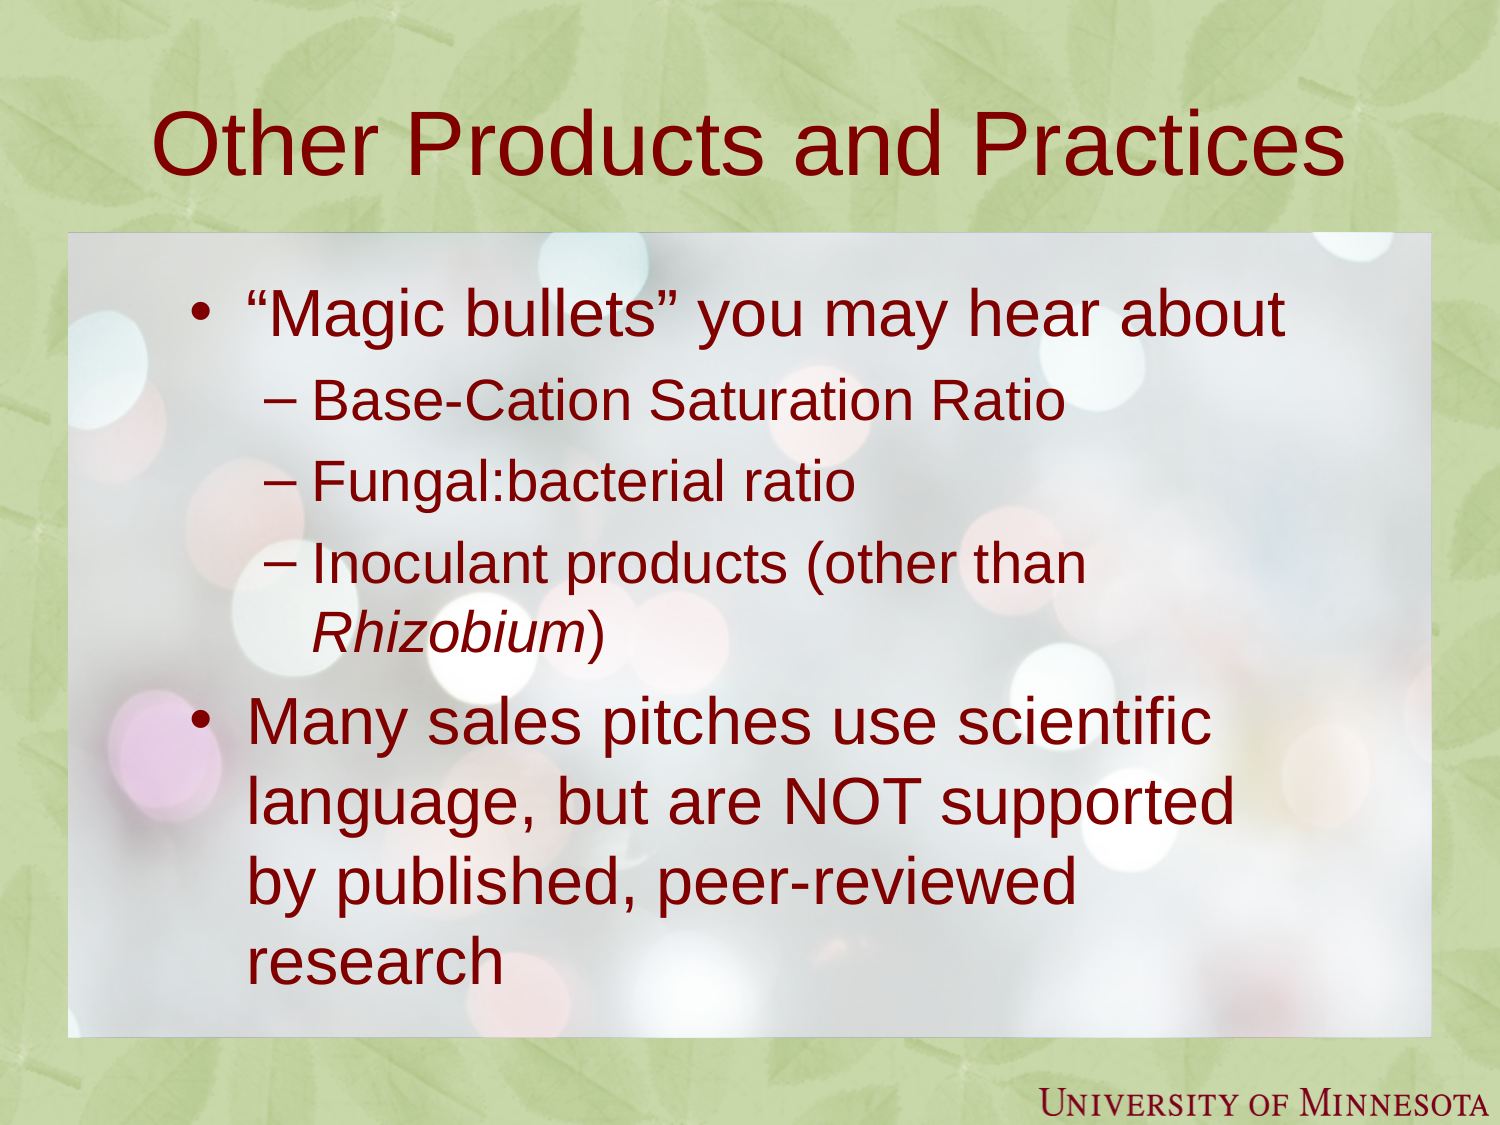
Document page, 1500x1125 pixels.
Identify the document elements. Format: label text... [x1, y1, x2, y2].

picture [0, 0, 1500, 1125]
title Other Products and Practices [75, 45, 1425, 230]
